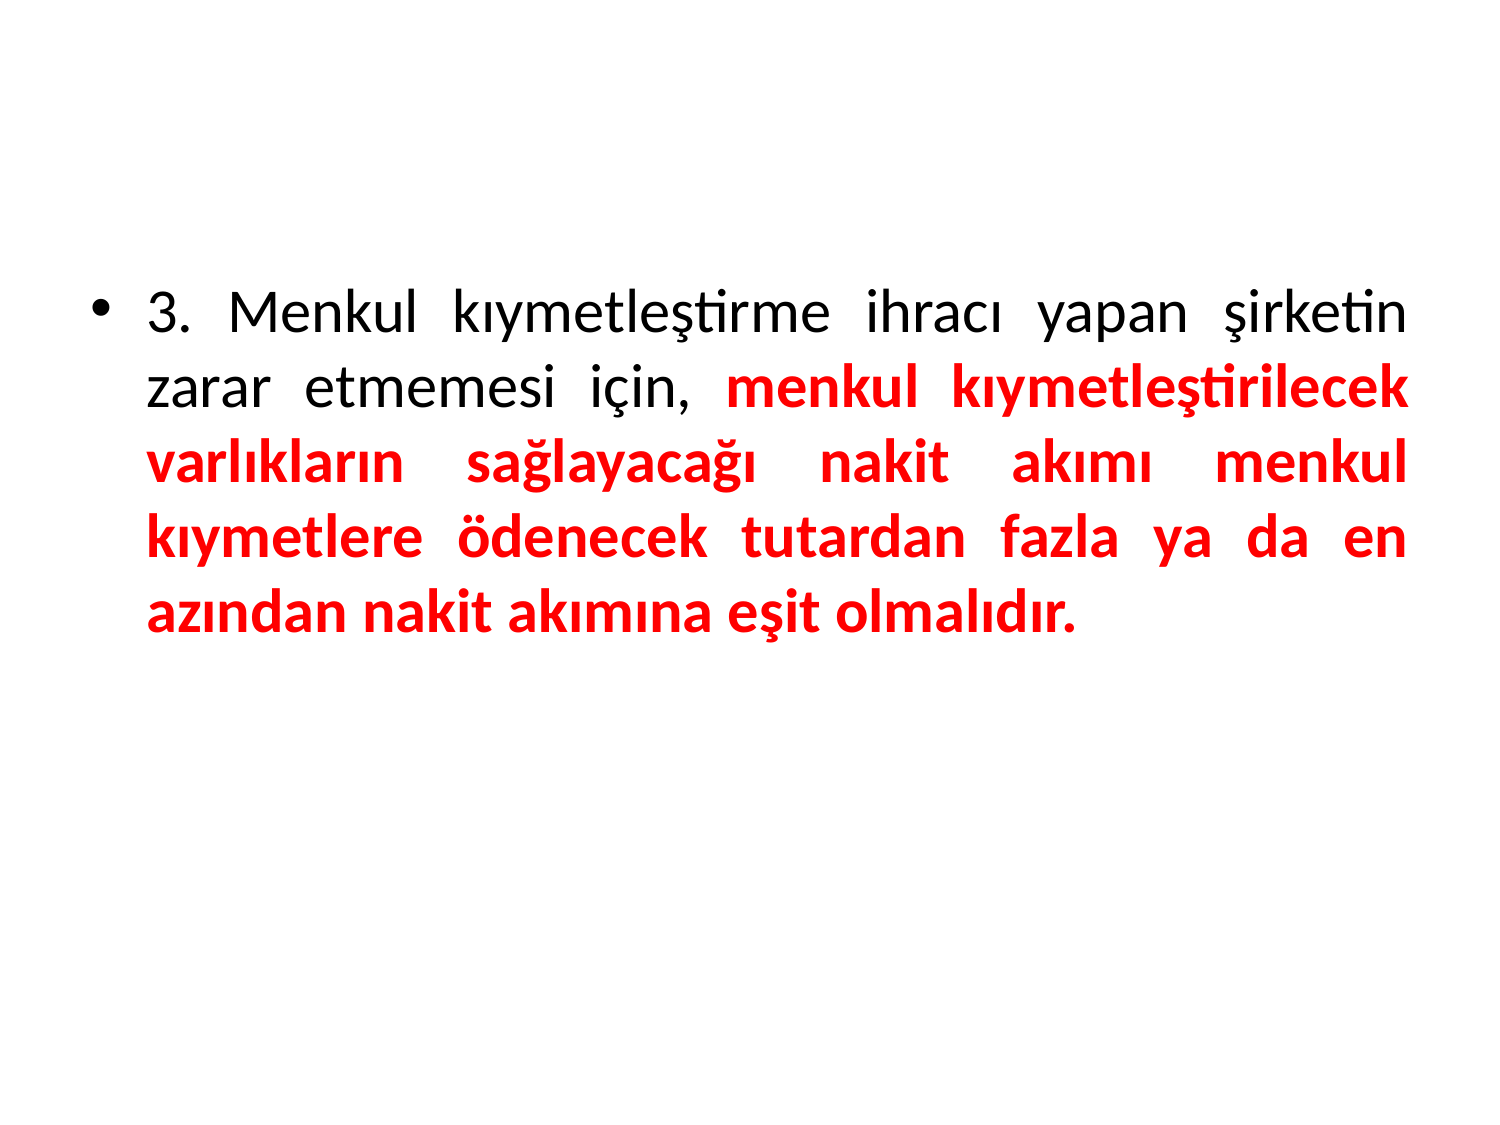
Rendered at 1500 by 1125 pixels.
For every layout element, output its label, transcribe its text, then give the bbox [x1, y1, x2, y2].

list 3. Menkul kıymetleştirme ihracı yapan şirketin zarar etmemesi için, menkul kıymetleştirilecek varlıkların sağlayacağı nakit akımı menkul kıymetlere ödenecek tutardan fazla ya da en azından nakit akımına eşit olmalıdır. [74, 262, 1426, 1006]
